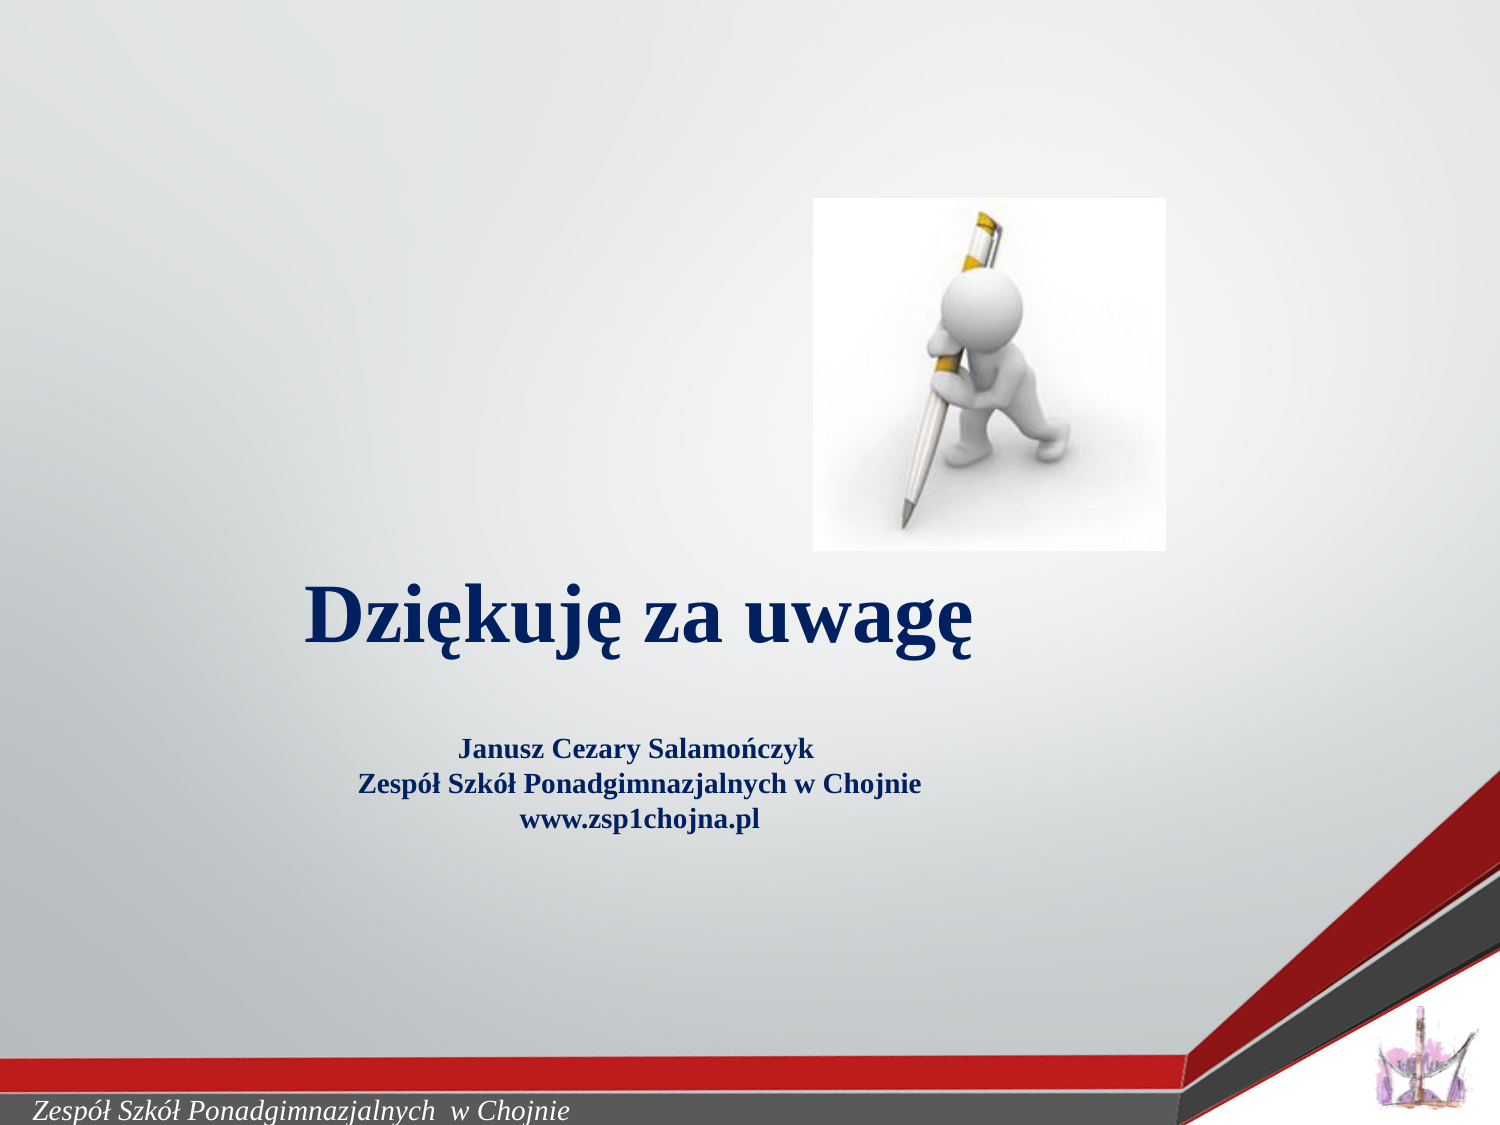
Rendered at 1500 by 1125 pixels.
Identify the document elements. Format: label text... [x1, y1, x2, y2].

text_box Dziękuję za uwagę Janusz Cezary Salamończyk Zespół Szkół Ponadgimnazjalnych w Chojnie www.zsp1chojna.pl [220, 550, 1060, 842]
picture [0, 198, 1500, 1125]
picture [268, 1107, 275, 1118]
